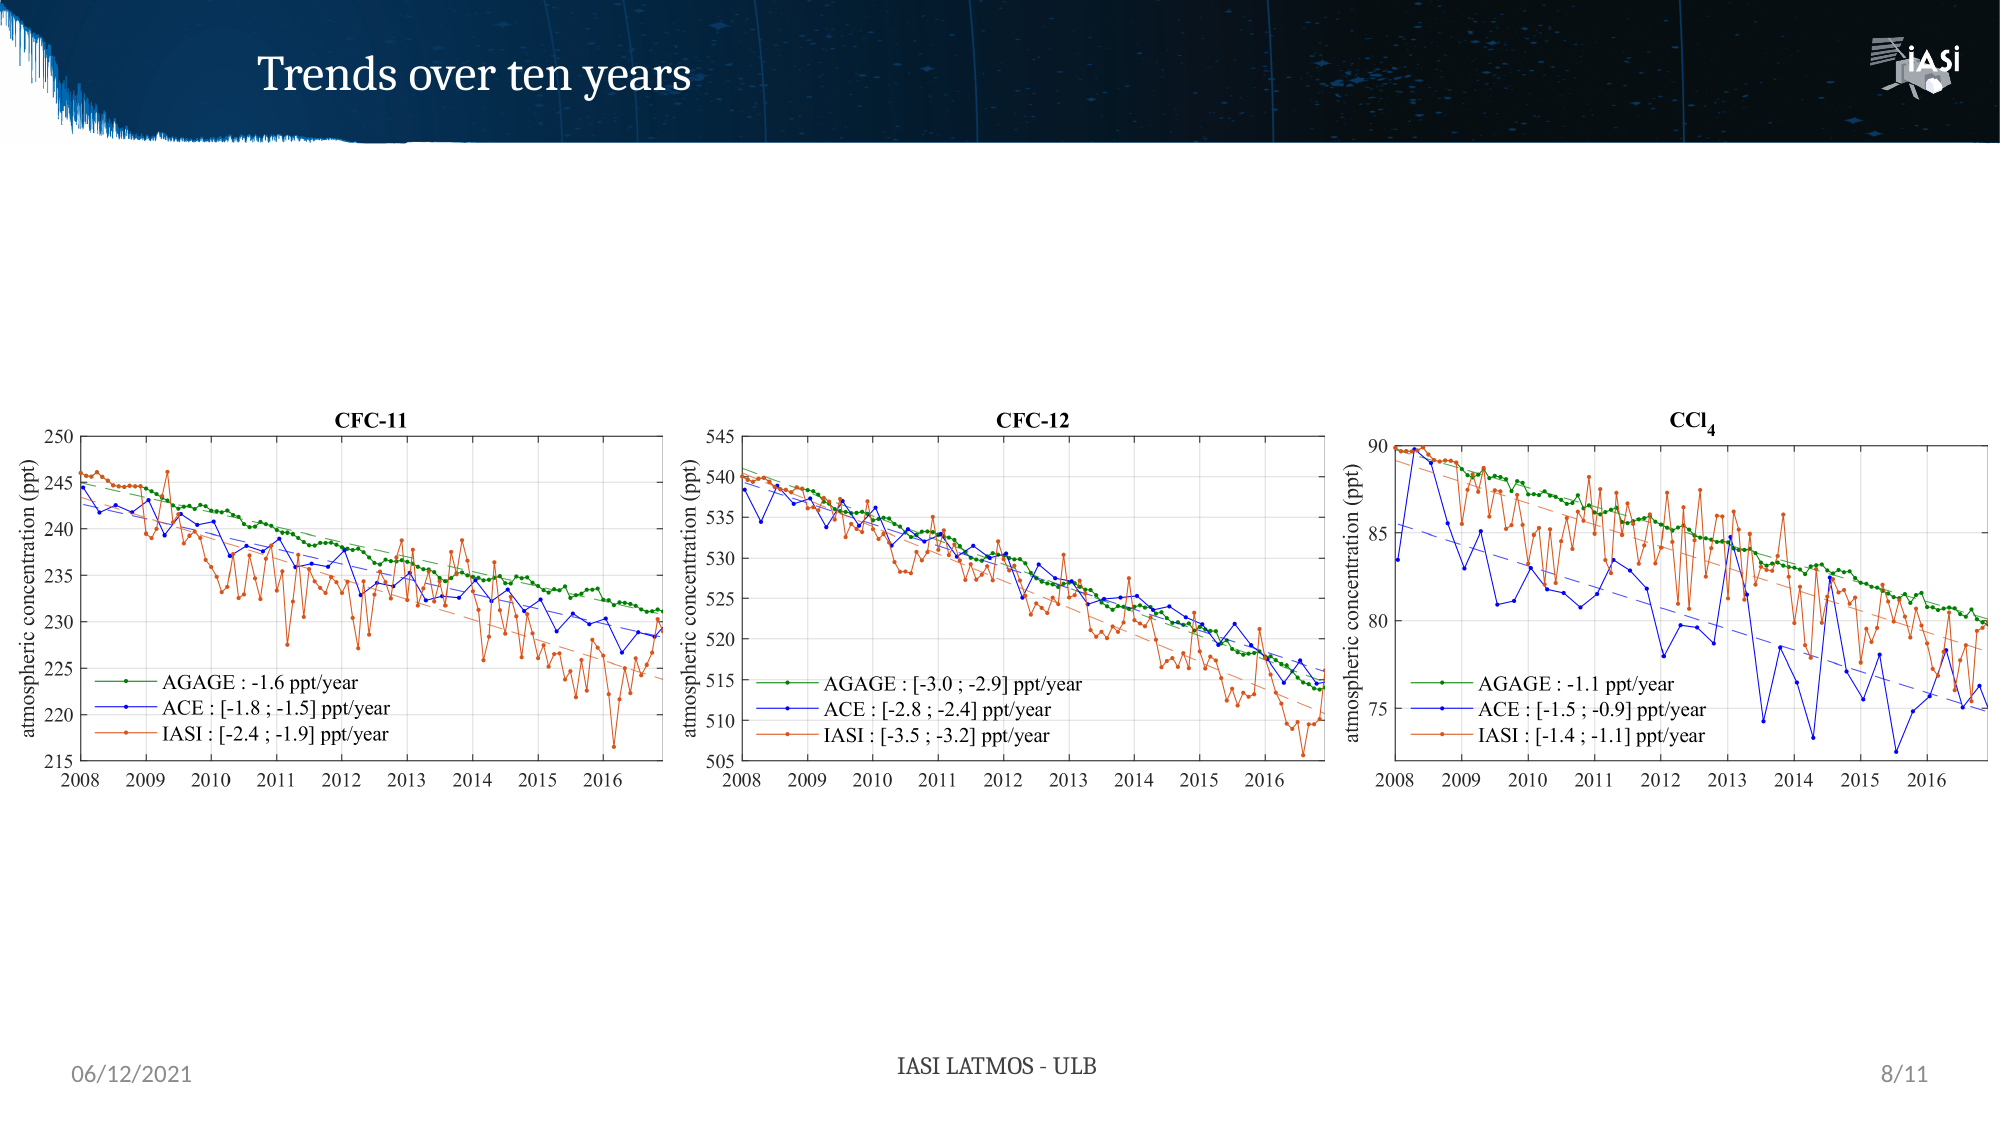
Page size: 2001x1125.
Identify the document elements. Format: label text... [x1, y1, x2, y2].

picture [1870, 37, 1959, 100]
picture [674, 406, 1325, 792]
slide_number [56, 1042, 507, 1103]
footer IASI LATMOS - ULB [662, 1042, 1338, 1103]
picture [13, 406, 663, 792]
picture [1337, 406, 1988, 792]
slide_number 8/11 [1493, 1042, 1944, 1103]
text_box Trends over ten years [242, 33, 1758, 108]
